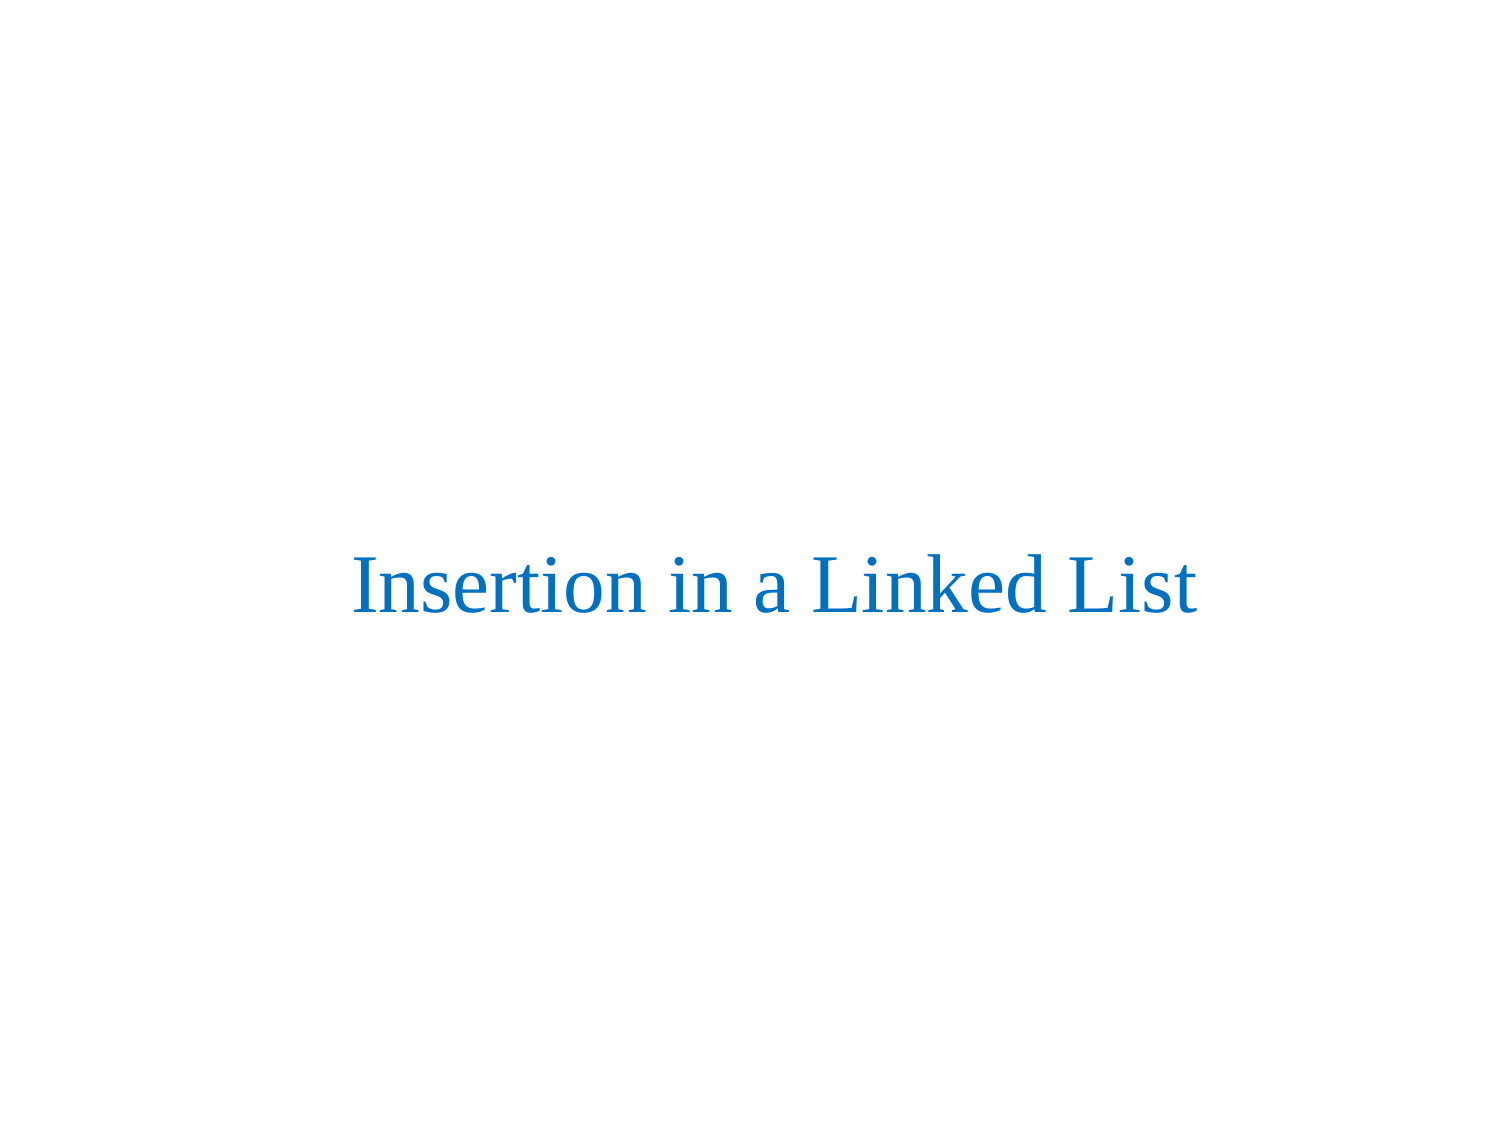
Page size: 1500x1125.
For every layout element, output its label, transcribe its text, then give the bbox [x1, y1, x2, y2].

title Insertion in a Linked List [160, 491, 1390, 680]
